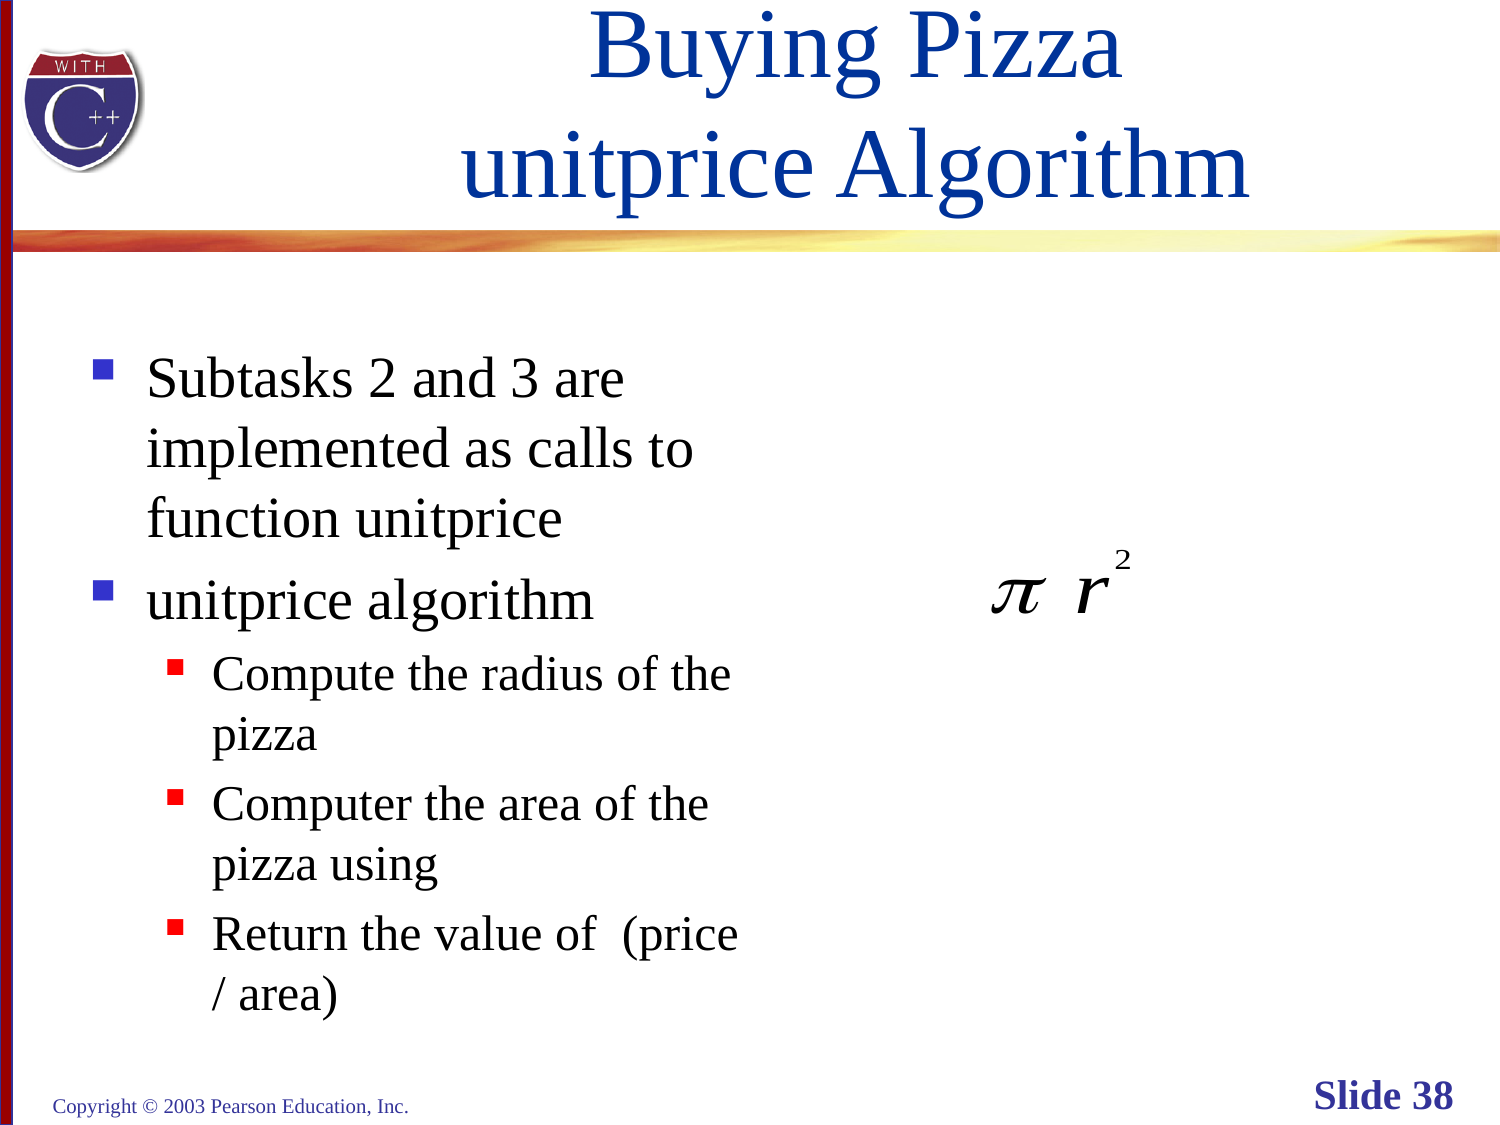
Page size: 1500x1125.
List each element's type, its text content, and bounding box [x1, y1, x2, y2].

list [985, 535, 1141, 627]
list Subtasks 2 and 3 are implemented as calls to function unitprice unitprice algorithm Compute the radius of the pizza Computer the area of the pizza using Return the value of (price / area) [75, 249, 756, 1000]
picture [13, 230, 1500, 252]
picture [21, 46, 145, 173]
footer Copyright © 2003 Pearson Education, Inc. [37, 1050, 1156, 1125]
slide_number Slide 38 [1156, 1050, 1469, 1125]
title Buying Pizza unitprice Algorithm [225, 12, 1488, 225]
